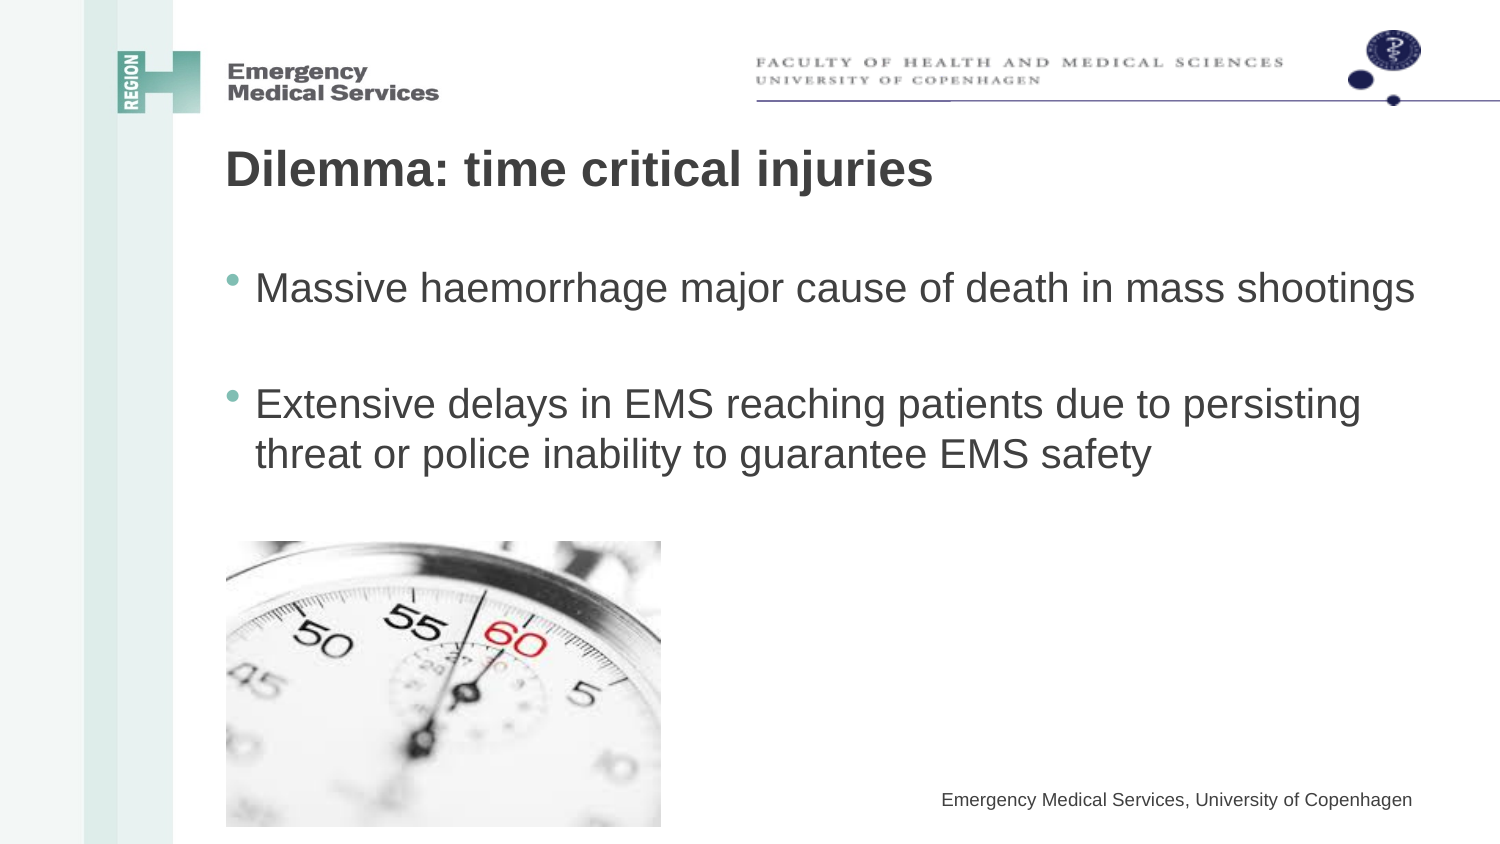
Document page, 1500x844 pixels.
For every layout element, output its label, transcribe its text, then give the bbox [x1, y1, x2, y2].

list Massive haemorrhage major cause of death in mass shootings Extensive delays in EMS reaching patients due to persisting threat or police inability to guarantee EMS safety [225, 260, 1457, 779]
picture [0, 0, 1500, 844]
title Dilemma: time critical injuries [225, 103, 1413, 197]
slide_number Emergency Medical Services, University of Copenhagen [903, 787, 1413, 844]
